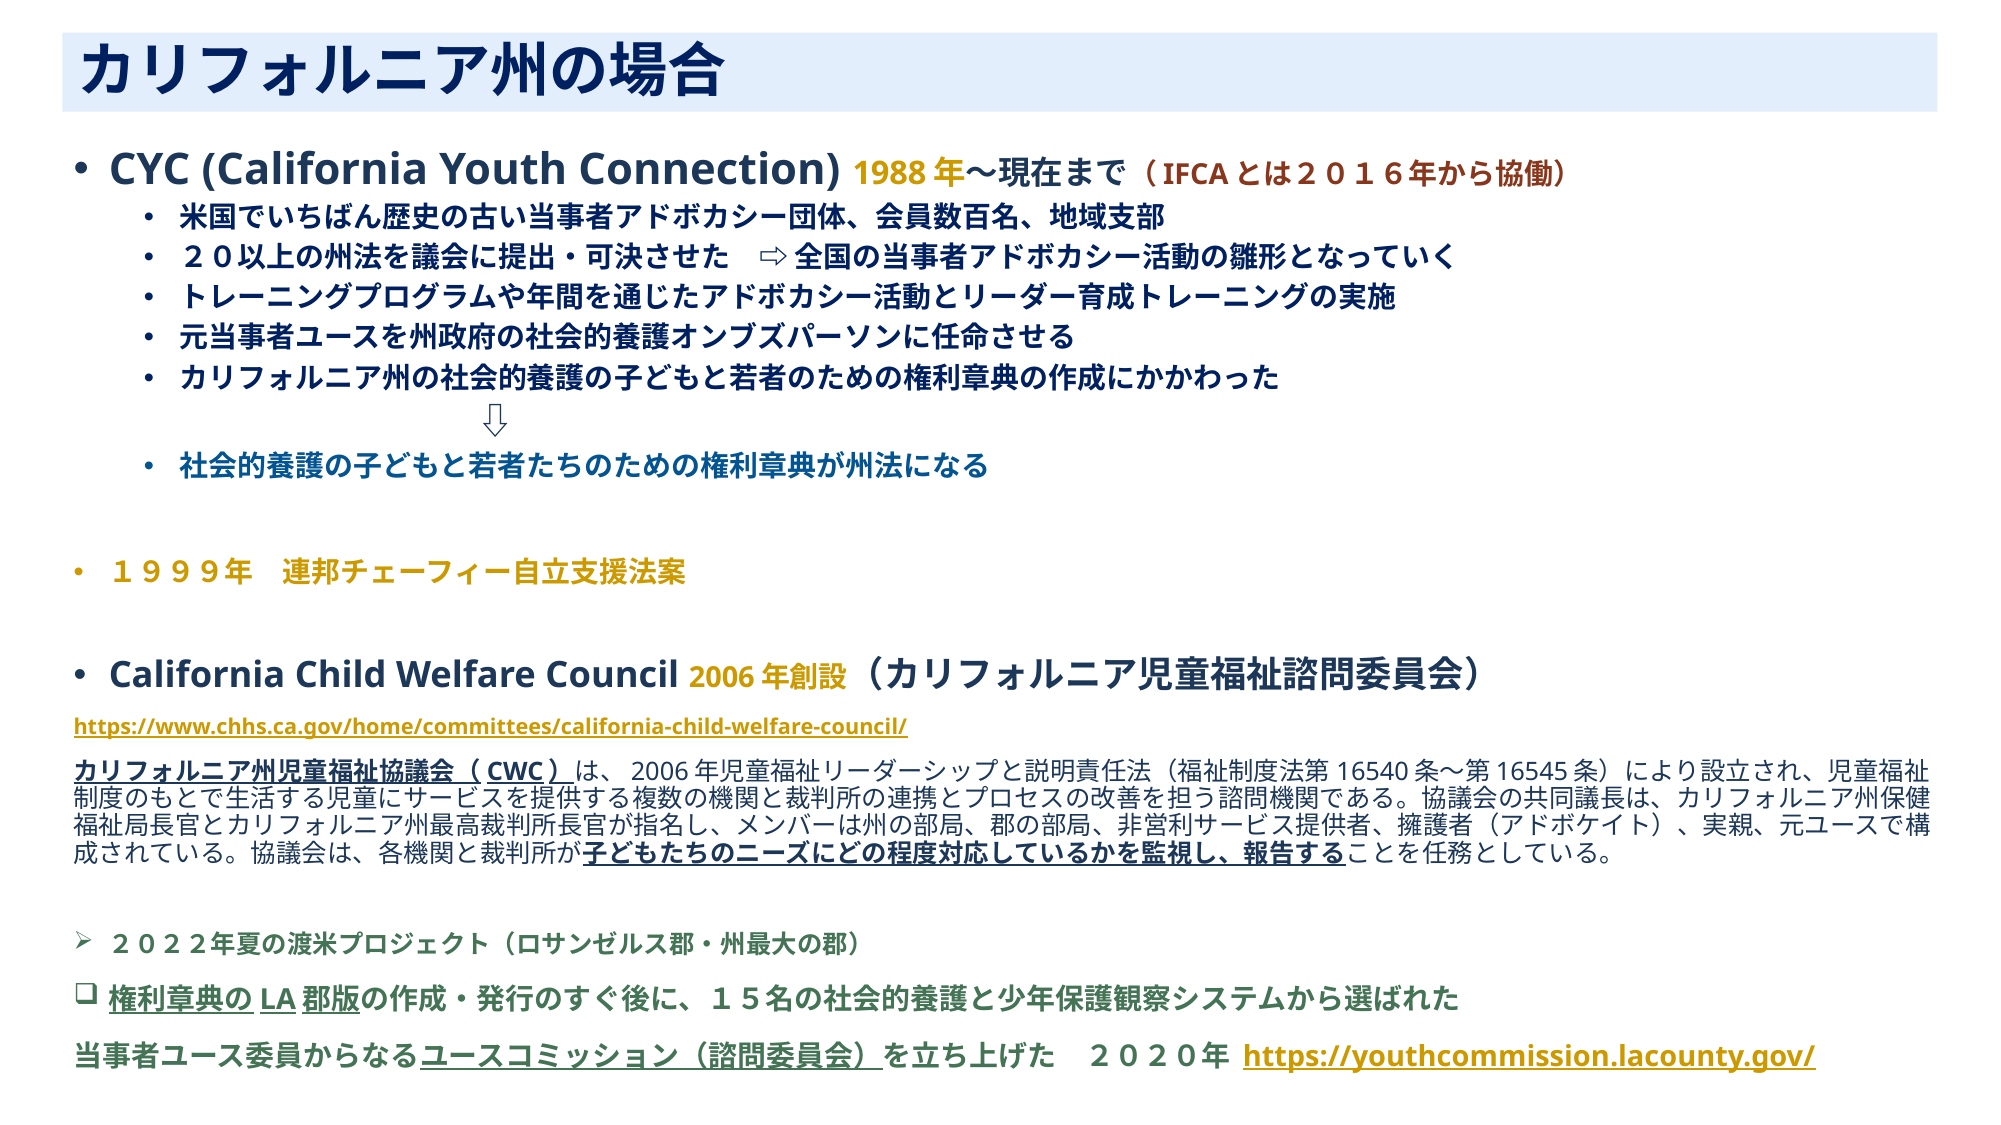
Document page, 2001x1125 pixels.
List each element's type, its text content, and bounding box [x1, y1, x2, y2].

title カリフォルニア州の場合 [62, 32, 1938, 112]
list CYC (California Youth Connection) 1988年〜現在まで（IFCAとは２０１６年から協働） 米国でいちばん歴史の古い当事者アドボカシー団体、会員数百名、地域支部 ２０以上の州法を議会に提出・可決させた ⇨ 全国の当事者アドボカシー活動の雛形となっていく トレーニングプログラムや年間を通じたアドボカシー活動とリーダー育成トレーニングの実施 元当事者ユースを州政府の社会的養護オンブズパーソンに任命させる カリフォルニア州の社会的養護の子どもと若者のための権利章典の作成にかかわった ⇩ 社会的養護の子どもと若者たちのための権利章典が州法になる １９９９年 連邦チェーフィー自立支援法案 California Child Welfare Council 2006年創設（カリフォルニア児童福祉諮問委員会） https://www.chhs.ca.gov/home/committees/california-child-welfare-council/ カリフォルニア州児童福祉協議会（CWC）は、2006年児童福祉リーダーシップと説明責任法（福祉制度法第16540条～第16545条）により設立され、児童福祉制度のもとで生活する児童にサービスを提供する複数の機関と裁判所の連携とプロセスの改善を担う諮問機関である。協議会の共同議長は、カリフォルニア州保健福祉局長官とカリフォルニア州最高裁判所長官が指名し、メンバーは州の部局、郡の部局、非営利サービス提供者、擁護者（アドボケイト）、実親、元ユースで構成されている。協議会は、各機関と裁判所が子どもたちのニーズにどの程度対応しているかを監視し、報告することを任務としている。 ２０２２年夏の渡米プロジェクト（ロサンゼルス郡・州最大の郡） 権利章典のLA郡版の作成・発行のすぐ後に、１５名の社会的養護と少年保護観察システムから選ばれた 当事者ユース委員からなるユースコミッション（諮問委員会）を立ち上げた ２０２０年 https://youthcommission.lacounty.gov/ [58, 139, 1963, 1093]
